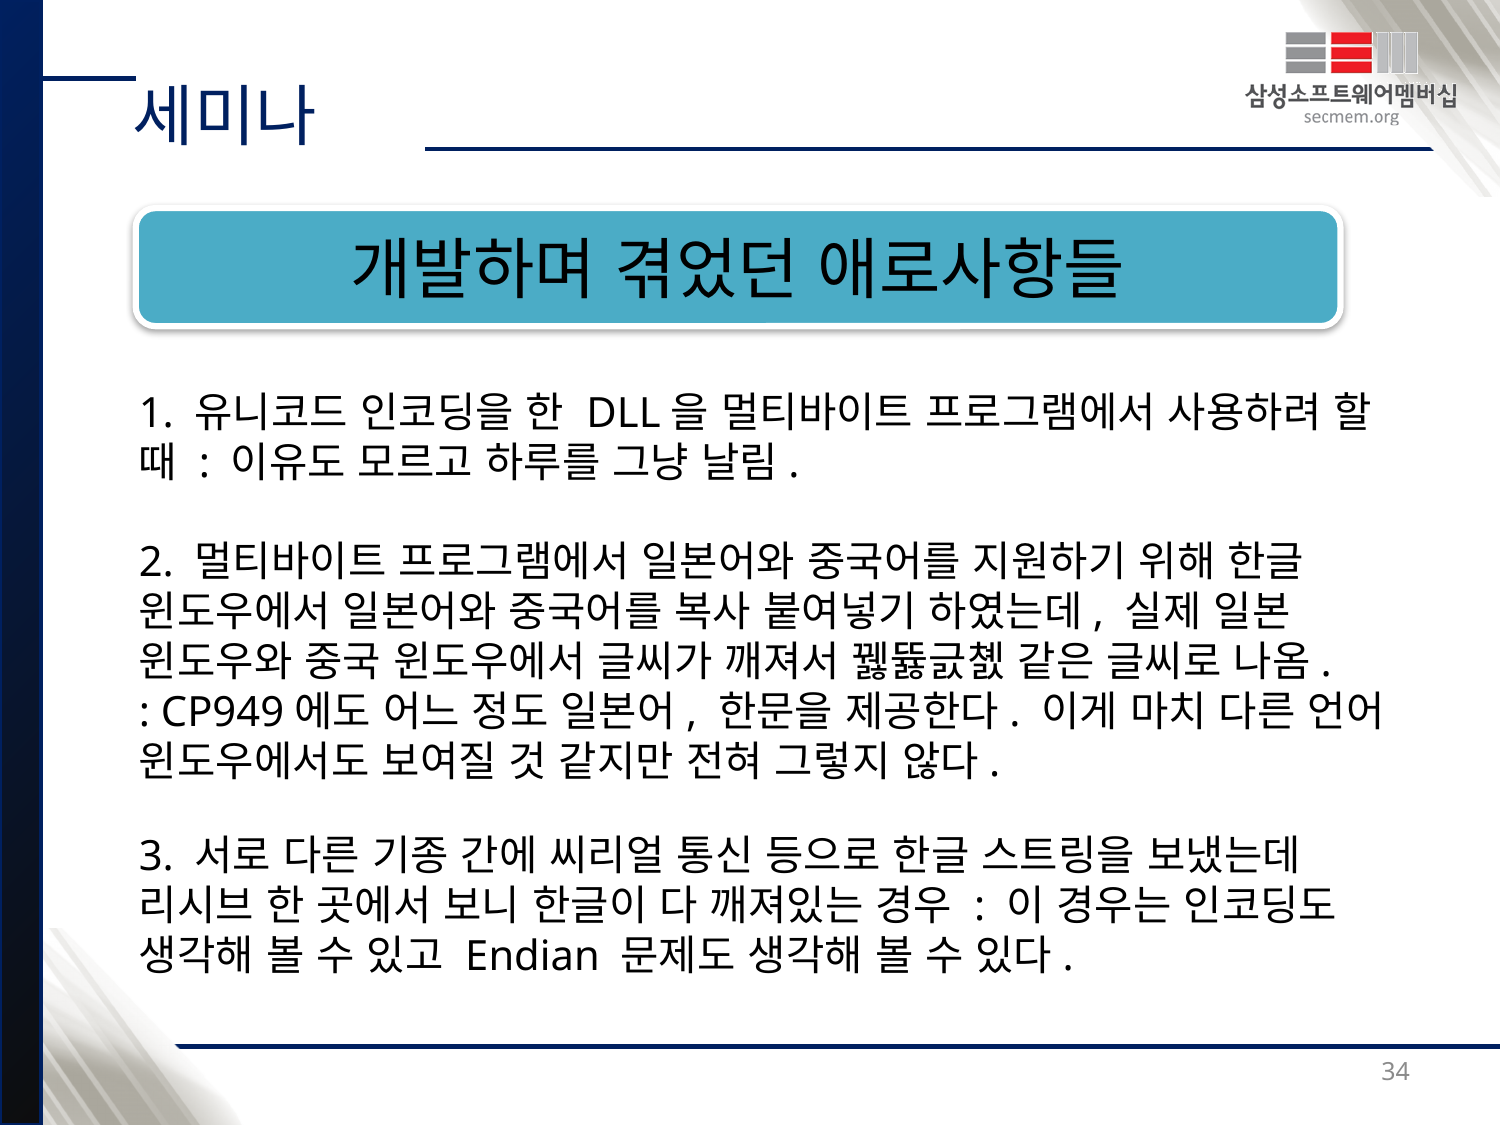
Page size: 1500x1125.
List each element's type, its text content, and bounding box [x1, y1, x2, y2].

text_box 3. 서로 다른 기종 간에 씨리얼 통신 등으로 한글 스트링을 보냈는데 리시브 한 곳에서 보니 한글이 다 깨져있는 경우 : 이 경우는 인코딩도 생각해 볼 수 있고 Endian 문제도 생각해 볼 수 있다. [123, 821, 1412, 986]
text_box 세미나 [118, 66, 333, 161]
text_box 1. 유니코드 인코딩을 한 DLL을 멀티바이트 프로그램에서 사용하려 할 때 : 이유도 모르고 하루를 그냥 날림. [123, 378, 1412, 494]
text_box 개발하며 겪었던 애로사항들 [132, 204, 1344, 330]
slide_number 34 [1074, 1042, 1425, 1103]
picture [1245, 30, 1457, 126]
text_box 2. 멀티바이트 프로그램에서 일본어와 중국어를 지원하기 위해 한글 윈도우에서 일본어와 중국어를 복사 붙여넣기 하였는데, 실제 일본 윈도우와 중국 윈도우에서 글씨가 깨져서 꿿뜛긄쳸 같은 글씨로 나옴. : CP949에도 어느 정도 일본어, 한문을 제공한다. 이게 마치 다른 언어 윈도우에서도 보여질 것 같지만 전혀 그렇지 않다. [123, 527, 1447, 792]
